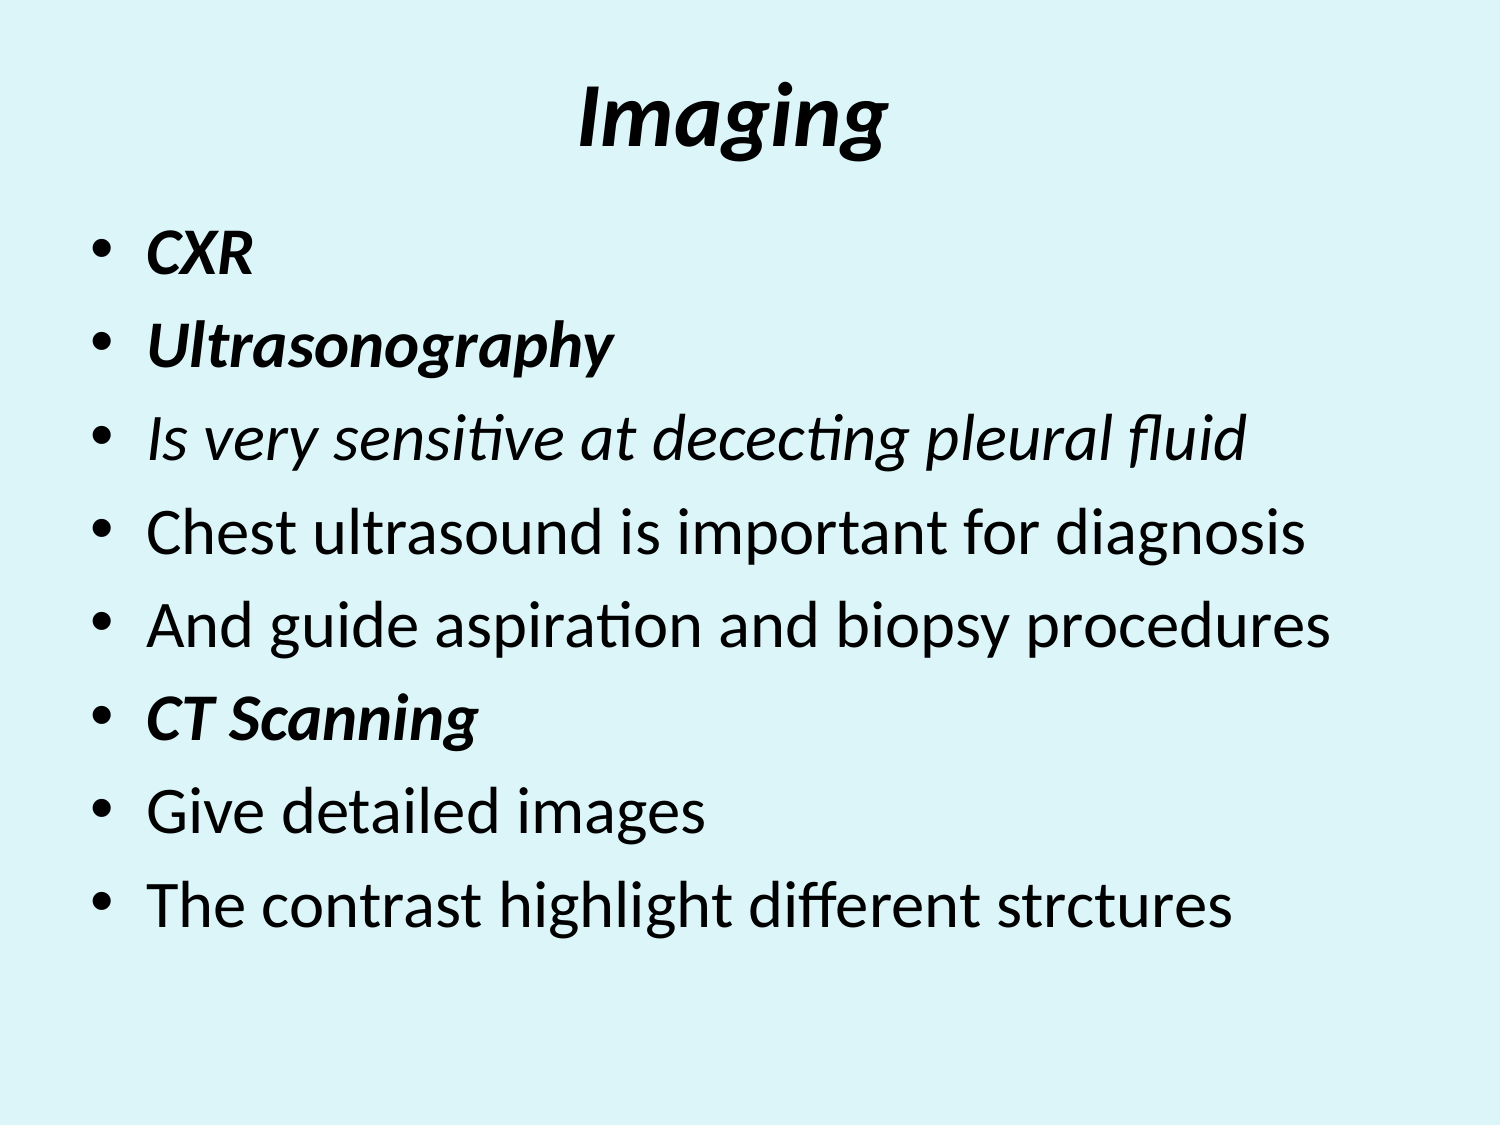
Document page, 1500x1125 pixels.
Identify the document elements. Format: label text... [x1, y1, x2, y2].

title Imaging [112, 45, 1375, 175]
list CXR Ultrasonography Is very sensitive at dececting pleural fluid Chest ultrasound is important for diagnosis And guide aspiration and biopsy procedures CT Scanning Give detailed images The contrast highlight different strctures [75, 200, 1425, 1005]
